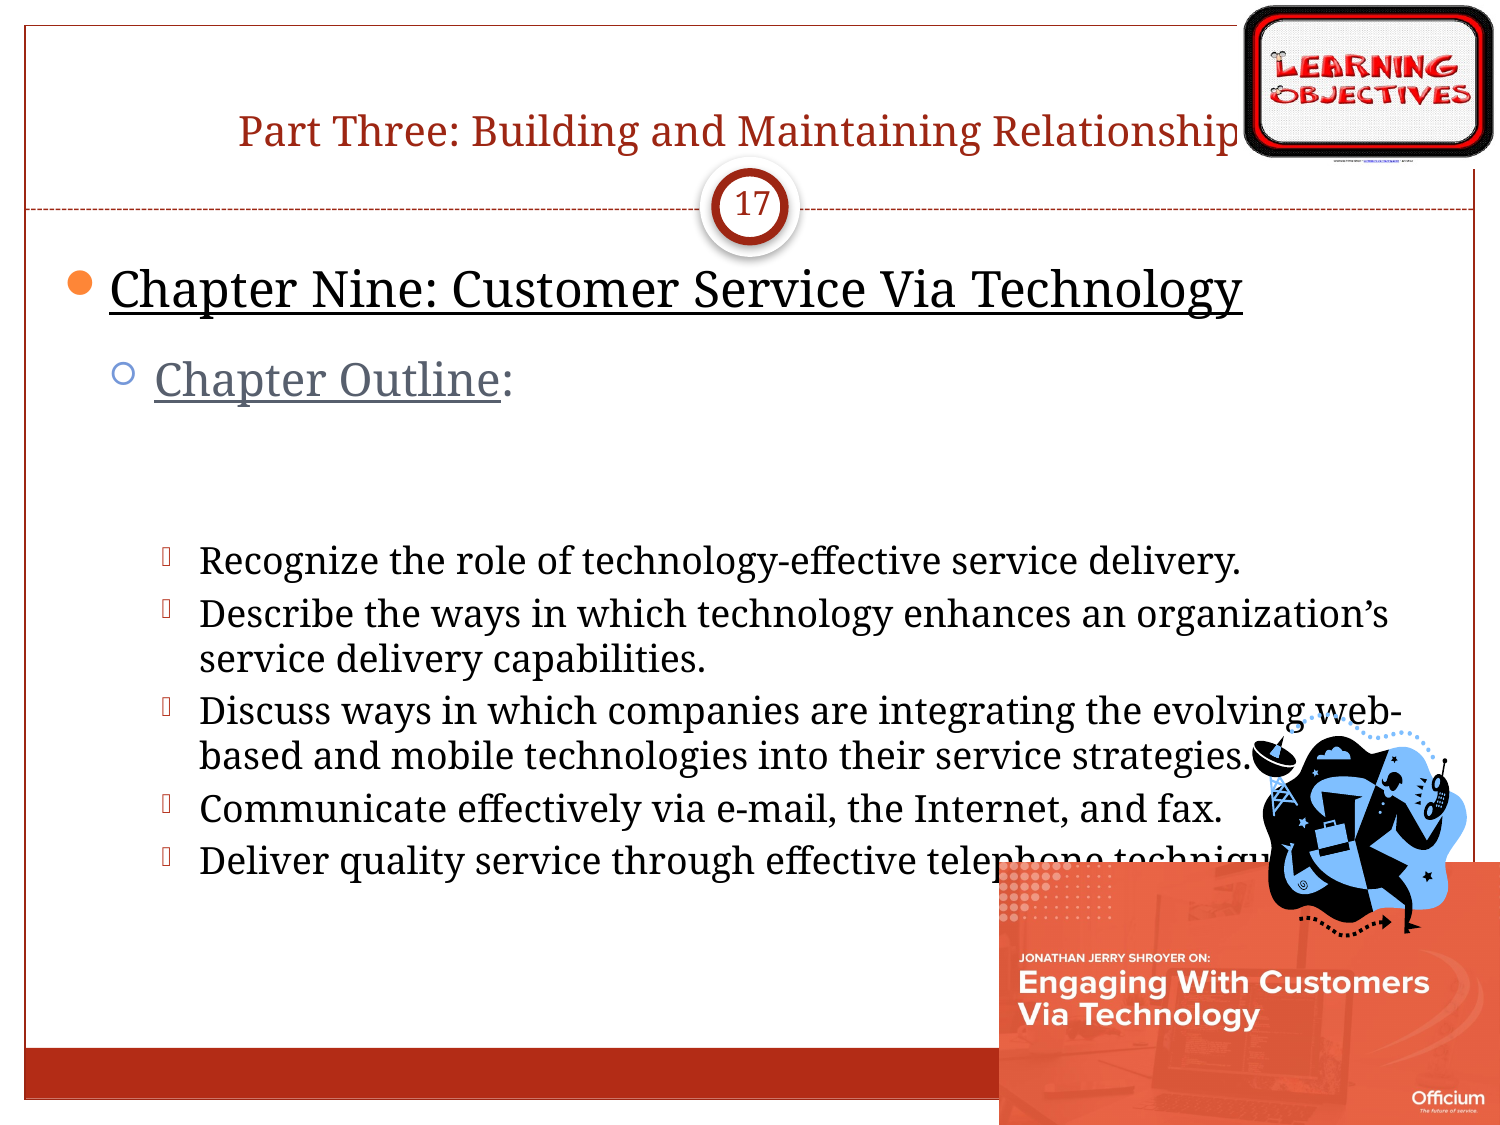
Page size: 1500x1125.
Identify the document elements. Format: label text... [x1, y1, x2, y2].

title Part Three: Building and Maintaining Relationships [49, 37, 1230, 162]
picture [1237, 0, 1500, 169]
slide_number 17 [715, 168, 791, 241]
list Chapter Nine: Customer Service Via Technology Chapter Outline: Recognize the role of technology-effective service delivery. Describe the ways in which technology enhances an organization’s service delivery capabilities. Discuss ways in which companies are integrating the evolving web-based and mobile technologies into their service strategies. Communicate effectively via e-mail, the Internet, and fax. Deliver quality service through effective telephone techniques. [49, 250, 1445, 1001]
picture [999, 712, 1500, 1125]
